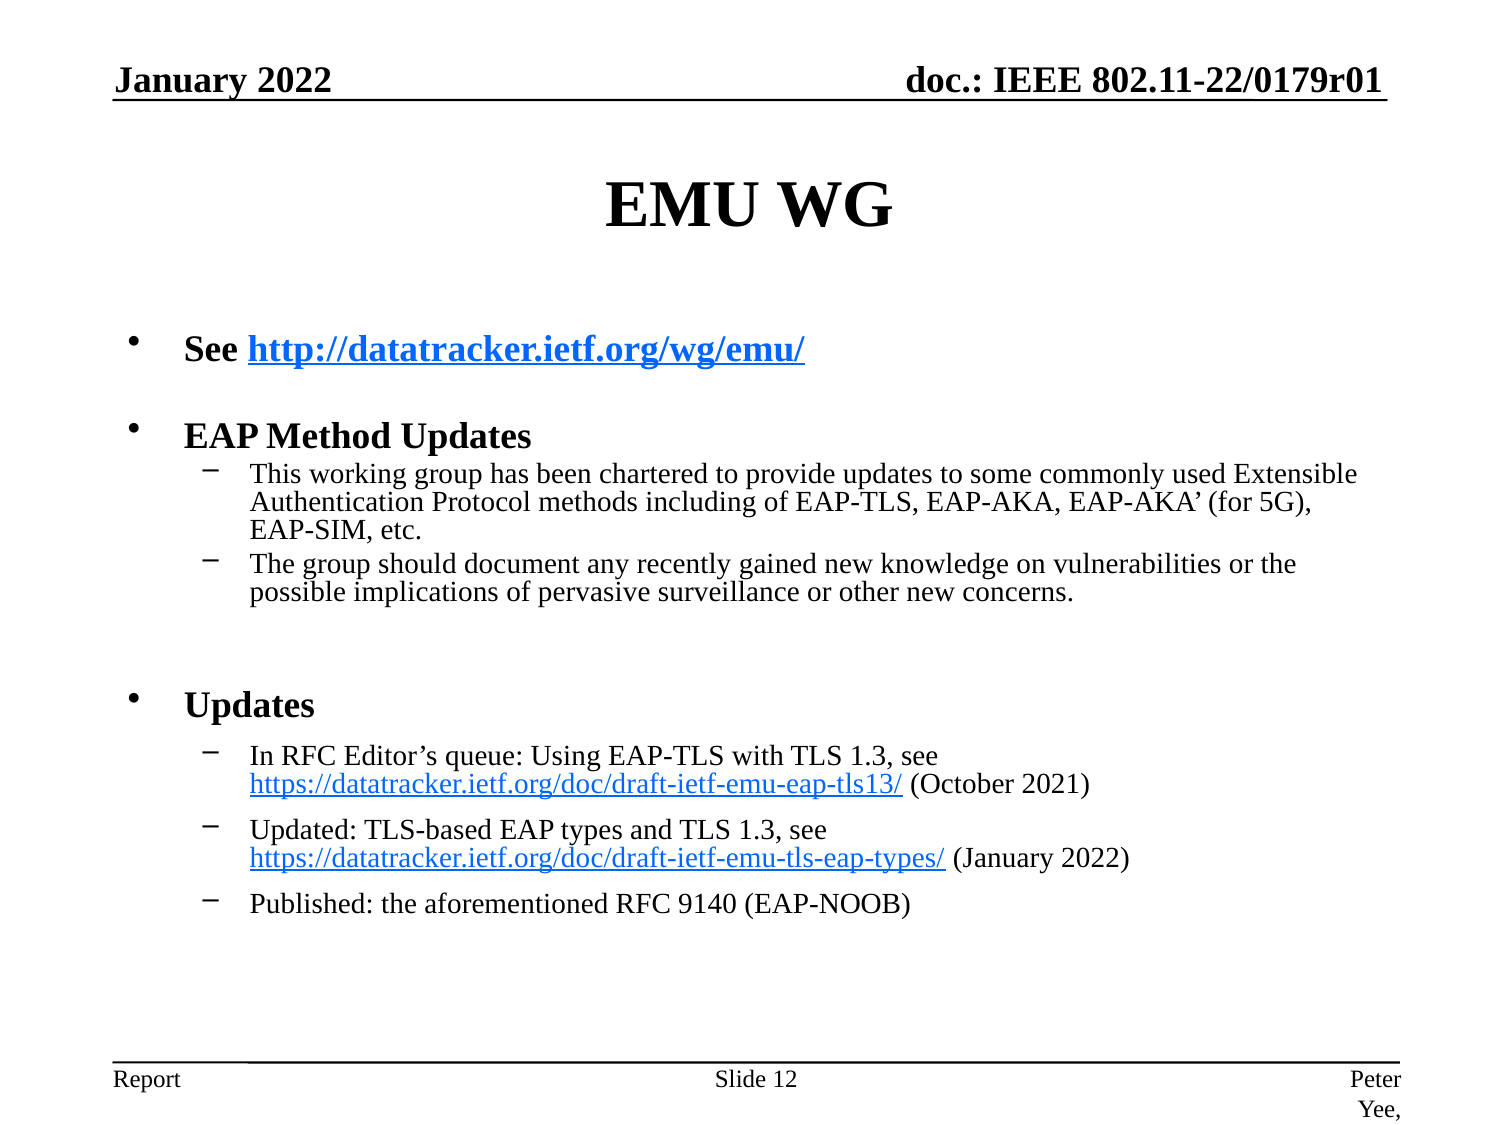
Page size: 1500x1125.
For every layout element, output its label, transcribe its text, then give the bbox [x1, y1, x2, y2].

footer Peter Yee, AKAYLA [1325, 1062, 1402, 1093]
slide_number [114, 54, 425, 100]
title EMU WG [112, 112, 1388, 288]
list See http://datatracker.ietf.org/wg/emu/ EAP Method Updates This working group has been chartered to provide updates to some commonly used Extensible Authentication Protocol methods including of EAP-TLS, EAP-AKA, EAP-AKA’ (for 5G), EAP-SIM, etc. The group should document any recently gained new knowledge on vulnerabilities or the possible implications of pervasive surveillance or other new concerns. Updates In RFC Editor’s queue: Using EAP-TLS with TLS 1.3, see https://datatracker.ietf.org/doc/draft-ietf-emu-eap-tls13/ (October 2021) Updated: TLS-based EAP types and TLS 1.3, see https://datatracker.ietf.org/doc/draft-ietf-emu-tls-eap-types/ (January 2022) Published: the aforementioned RFC 9140 (EAP-NOOB) [112, 324, 1388, 1000]
slide_number Slide 12 [712, 1062, 800, 1093]
